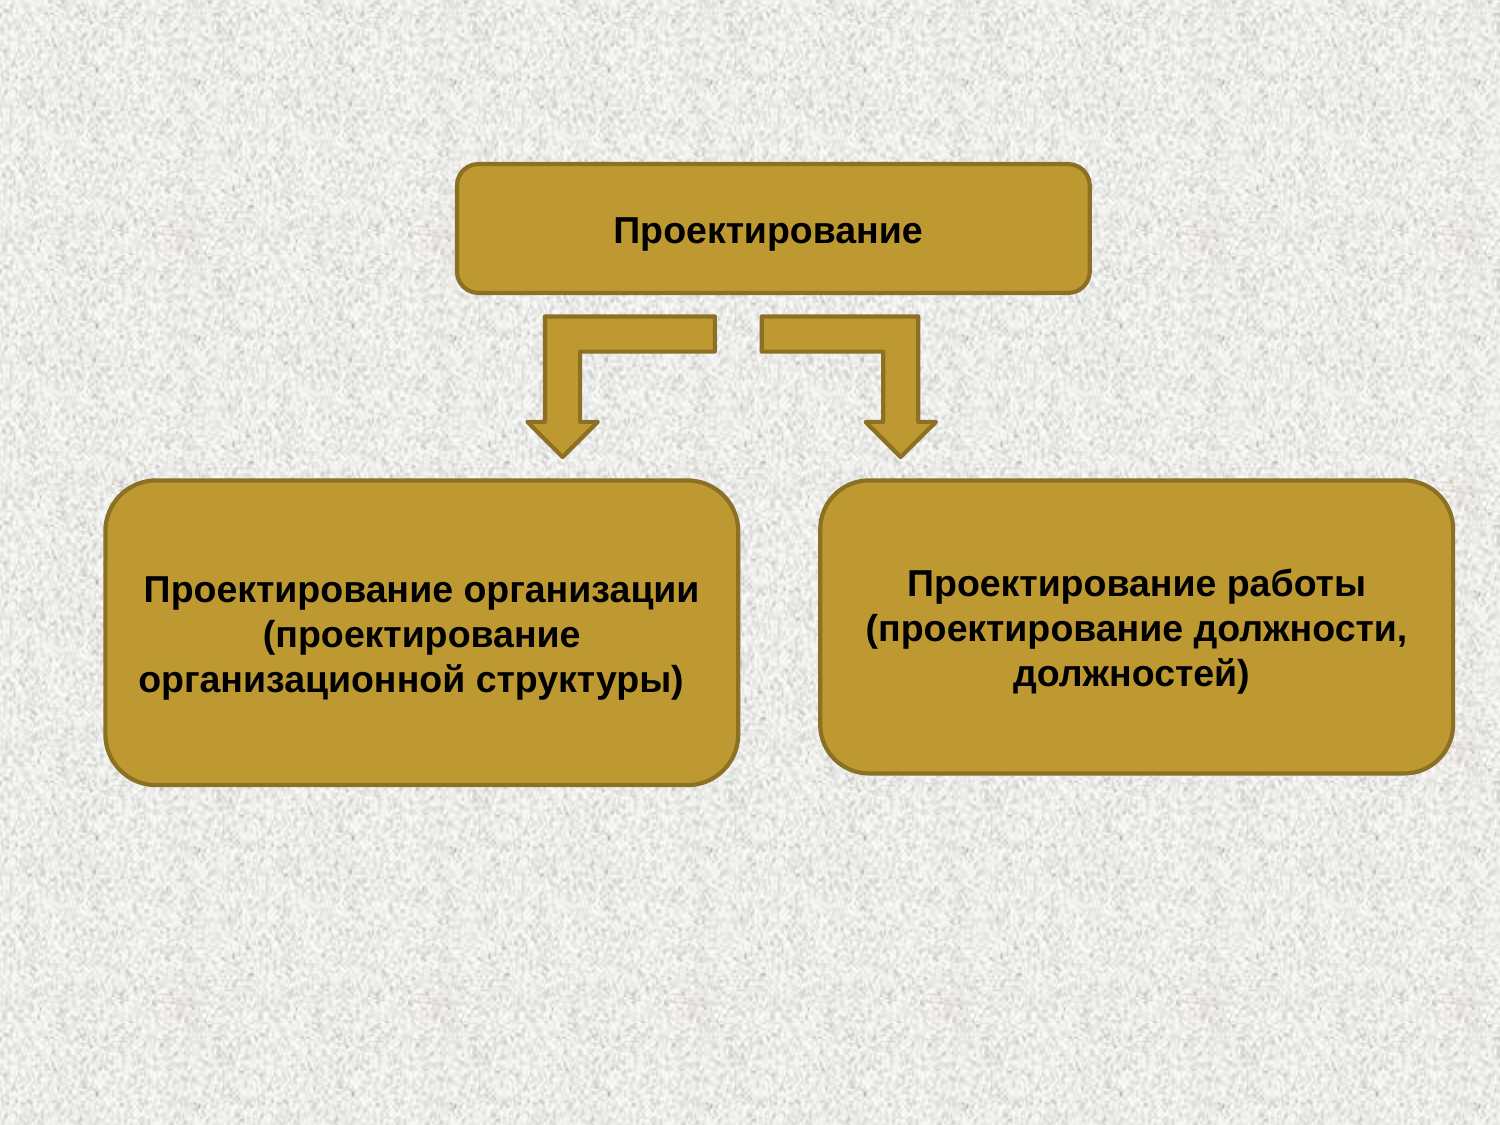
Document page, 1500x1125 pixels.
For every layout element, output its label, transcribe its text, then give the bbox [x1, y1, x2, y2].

text_box Проектирование работы (проектирование должности, должностей) [818, 478, 1456, 776]
list [74, 374, 1426, 1006]
text_box [759, 314, 938, 460]
text_box Проектирование [454, 161, 1092, 296]
text_box Проектирование организации (проектирование организационной структуры) [103, 478, 741, 788]
picture [0, 0, 1500, 1125]
text_box [525, 314, 717, 460]
